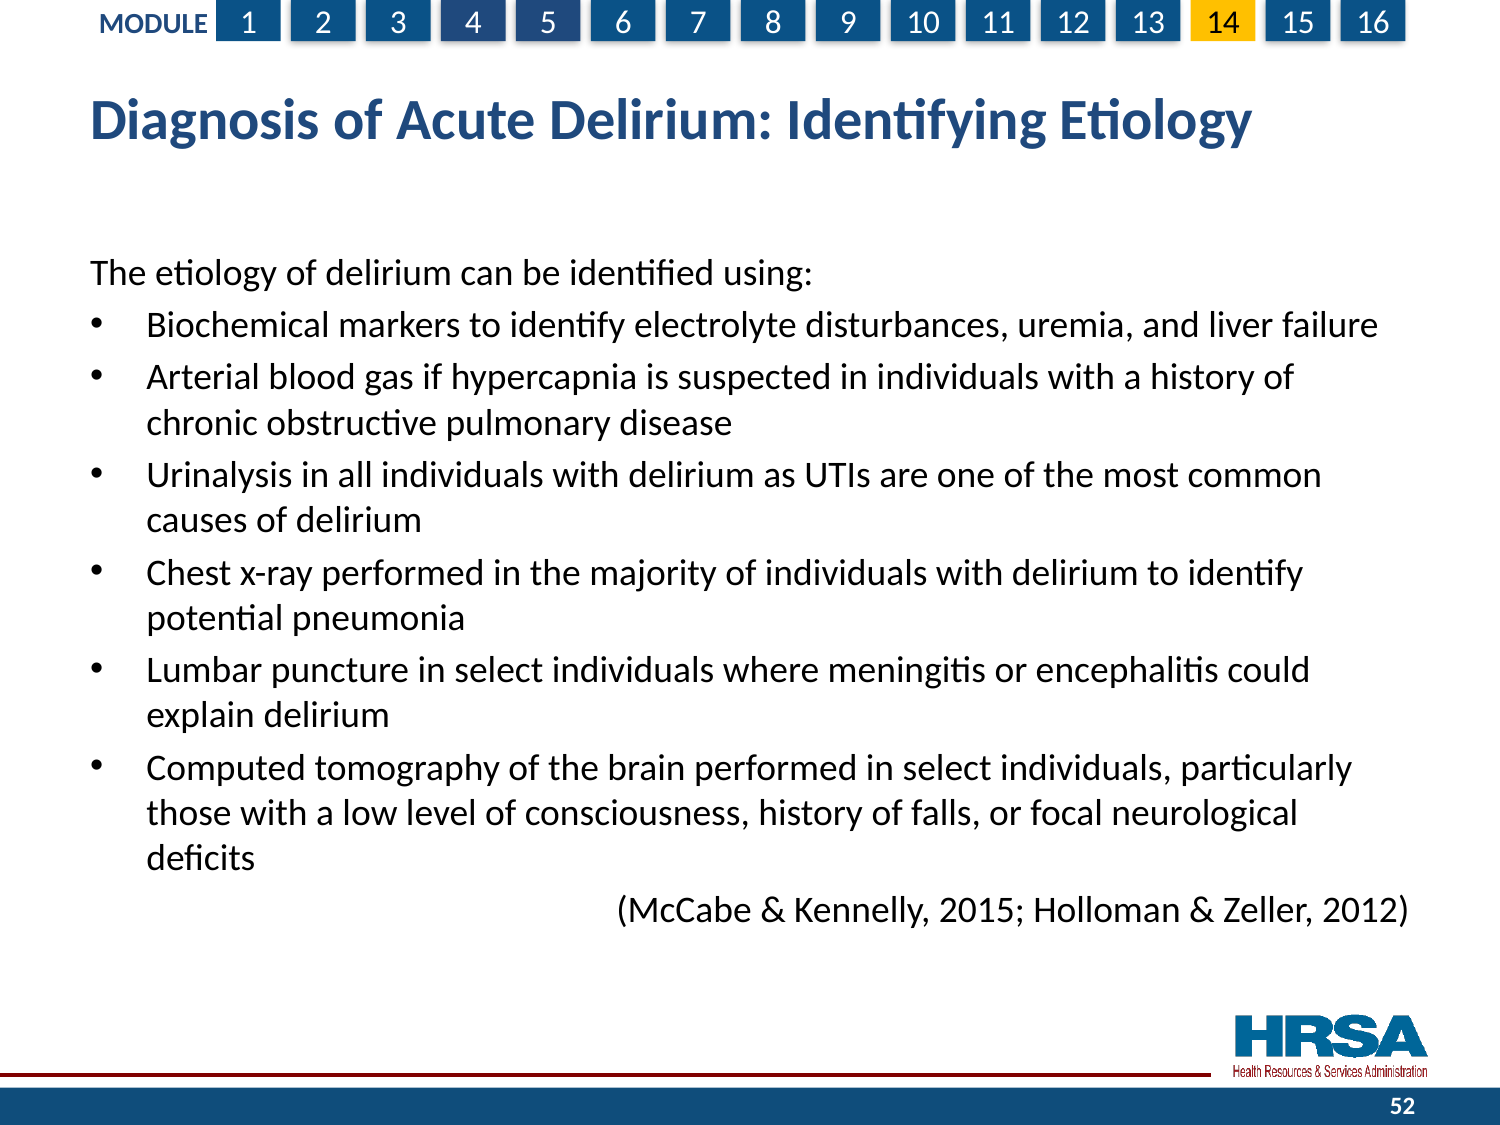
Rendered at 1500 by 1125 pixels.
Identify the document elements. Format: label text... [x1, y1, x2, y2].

title Diagnosis of Acute Delirium: Identifying Etiology (continued) [75, 62, 1425, 239]
list The etiology of delirium can be identified using: Biochemical markers to identify electrolyte disturbances, uremia, and liver failure Arterial blood gas if hypercapnia is suspected in individuals with a history of chronic obstructive pulmonary disease Urinalysis in all individuals with delirium as UTIs are one of the most common causes of delirium Chest x-ray performed in the majority of individuals with delirium to identify potential pneumonia Lumbar puncture in select individuals where meningitis or encephalitis could explain delirium Computed tomography of the brain performed in select individuals, particularly those with a low level of consciousness, history of falls, or focal neurological deficits (McCabe & Kennelly, 2015; Holloman & Zeller, 2012) [75, 239, 1425, 963]
picture [1210, 1002, 1450, 1083]
